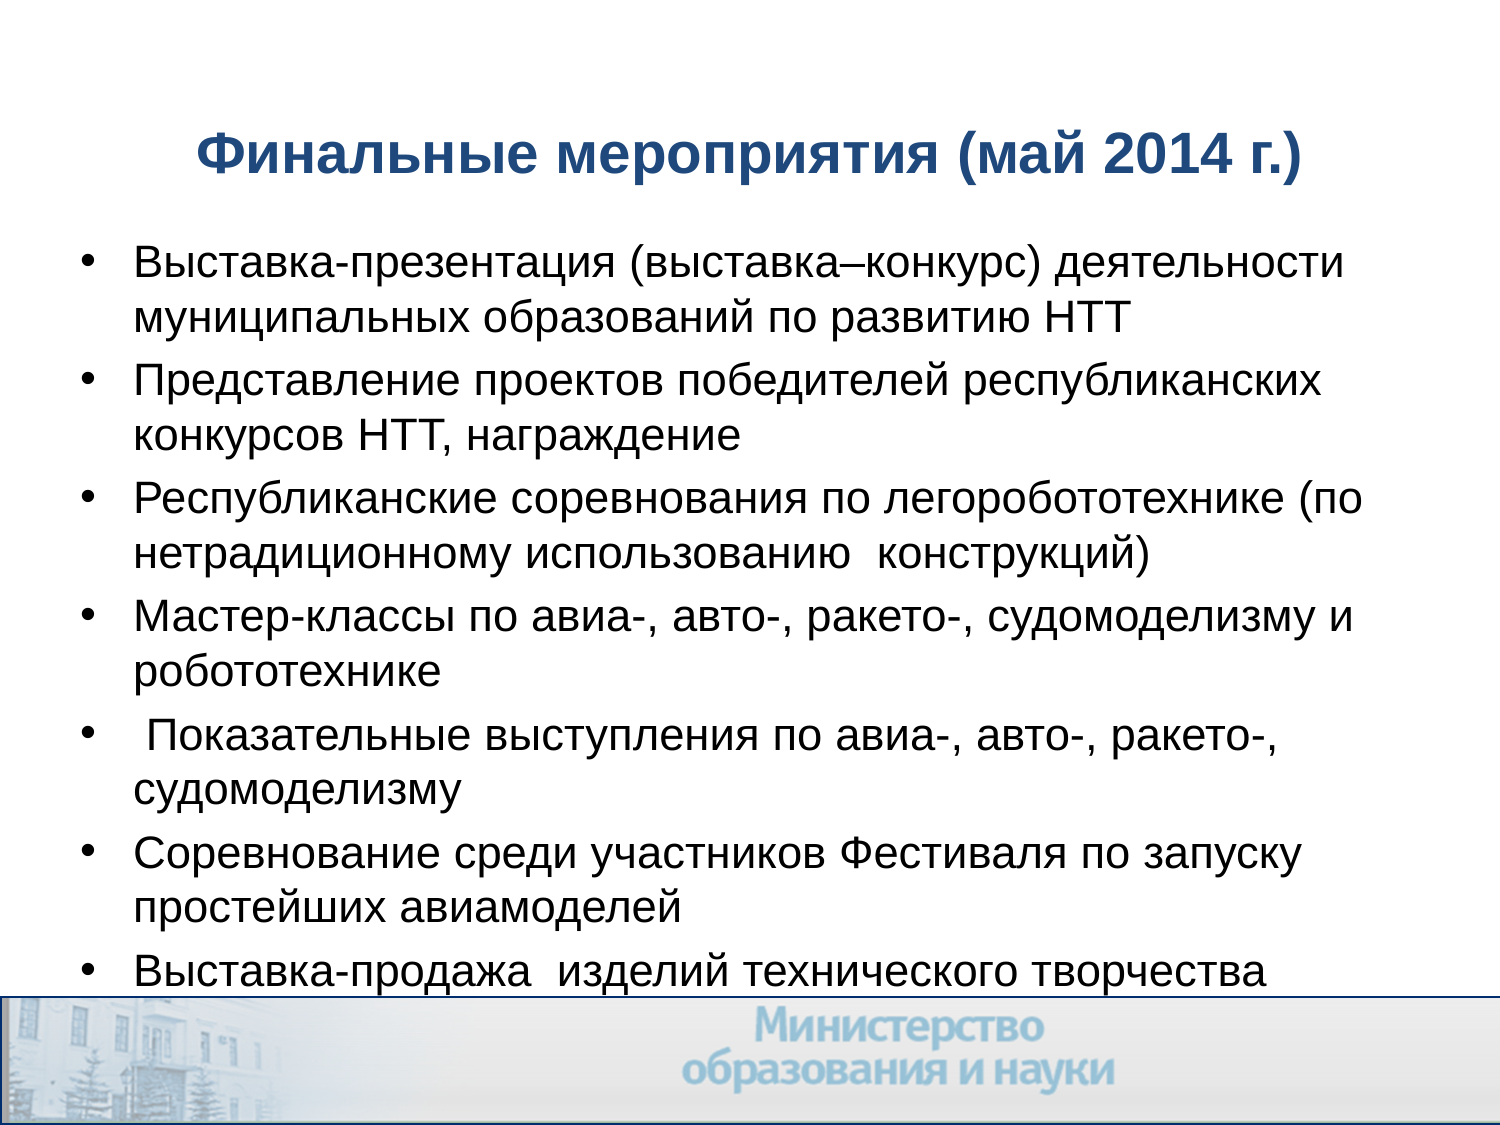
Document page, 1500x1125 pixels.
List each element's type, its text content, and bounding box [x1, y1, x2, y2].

list Выставка-презентация (выставка–конкурс) деятельности муниципальных образований по развитию НТТ Представление проектов победителей республиканских конкурсов НТТ, награждение Республиканские соревнования по легоробототехнике (по нетрадиционному использованию конструкций) Мастер-классы по авиа-, авто-, ракето-, судомоделизму и робототехнике Показательные выступления по авиа-, авто-, ракето-, судомоделизму Соревнование среди участников Фестиваля по запуску простейших авиамоделей Выставка-продажа изделий технического творчества [64, 160, 1459, 995]
picture [0, 996, 1500, 1125]
title Финальные мероприятия (май 2014 г.) [29, 45, 1471, 185]
